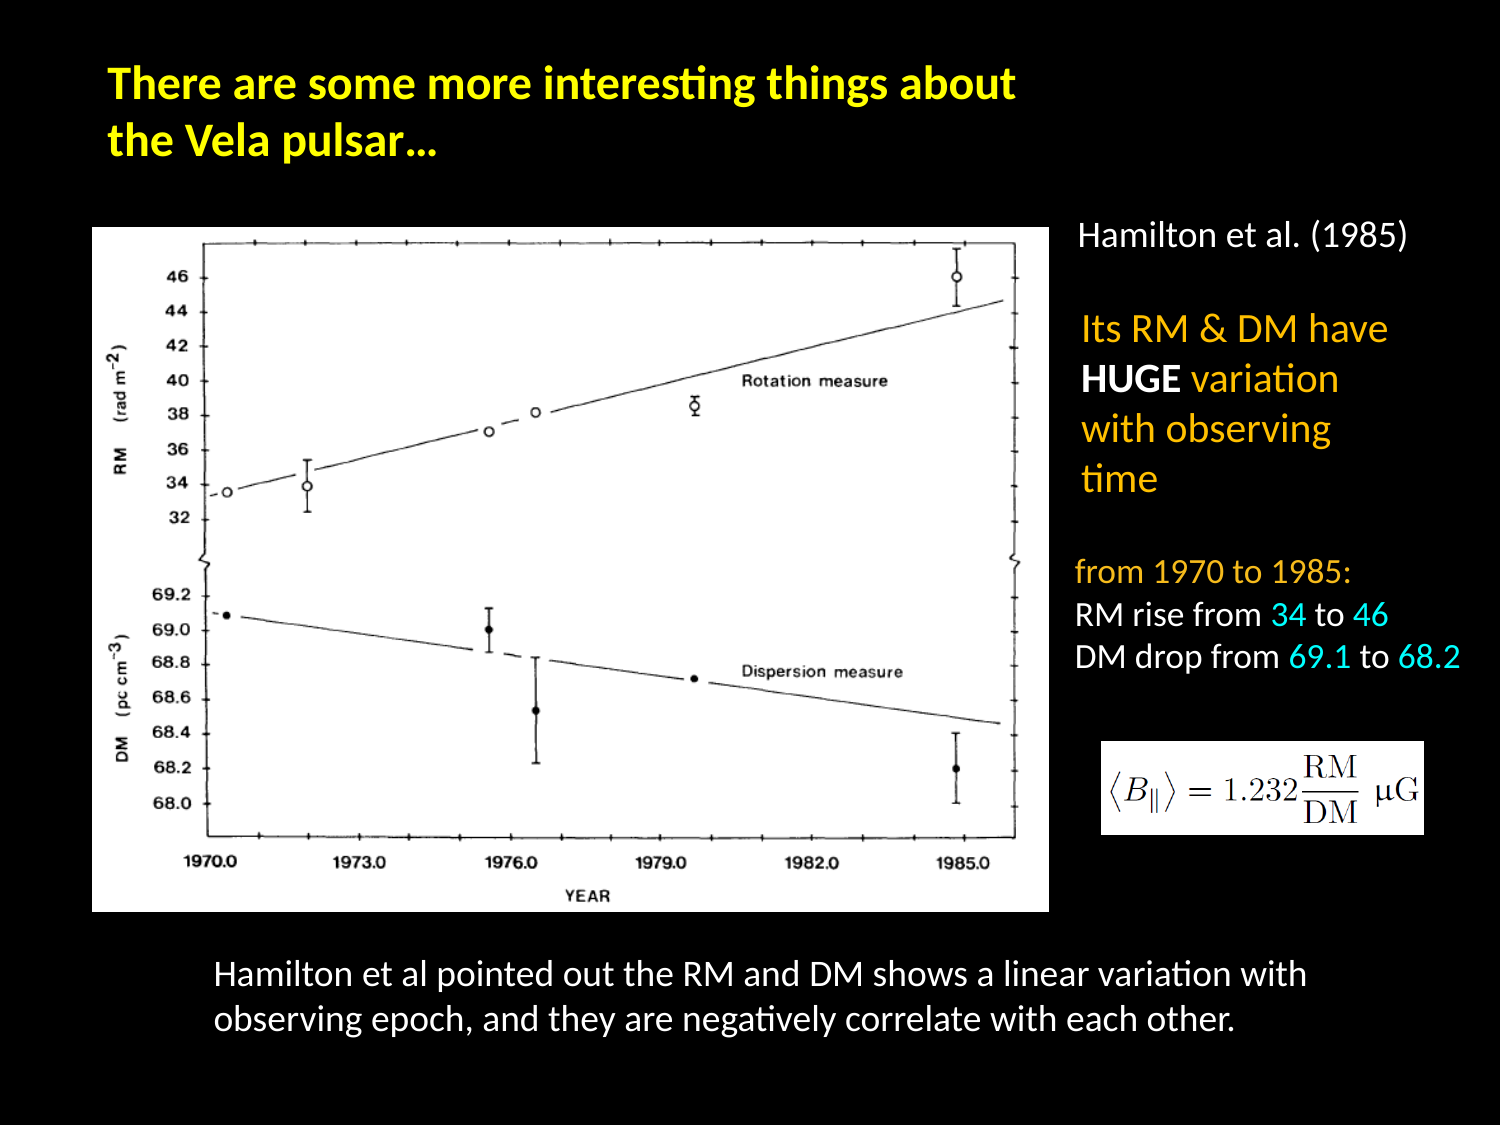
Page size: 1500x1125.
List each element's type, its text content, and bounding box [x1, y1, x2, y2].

text_box Hamilton et al. (1985) [1062, 202, 1424, 263]
picture [1101, 741, 1424, 835]
text_box Hamilton et al pointed out the RM and DM shows a linear variation with observing epoch, and they are negatively correlate with each other. [198, 942, 1390, 1047]
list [92, 227, 1050, 913]
text_box from 1970 to 1985: RM rise from 34 to 46 DM drop from 69.1 to 68.2 [1060, 540, 1494, 684]
text_box Its RM & DM have HUGE variation with observing time [1066, 293, 1426, 509]
title There are some more interesting things about the Vela pulsar… [92, 43, 1067, 175]
